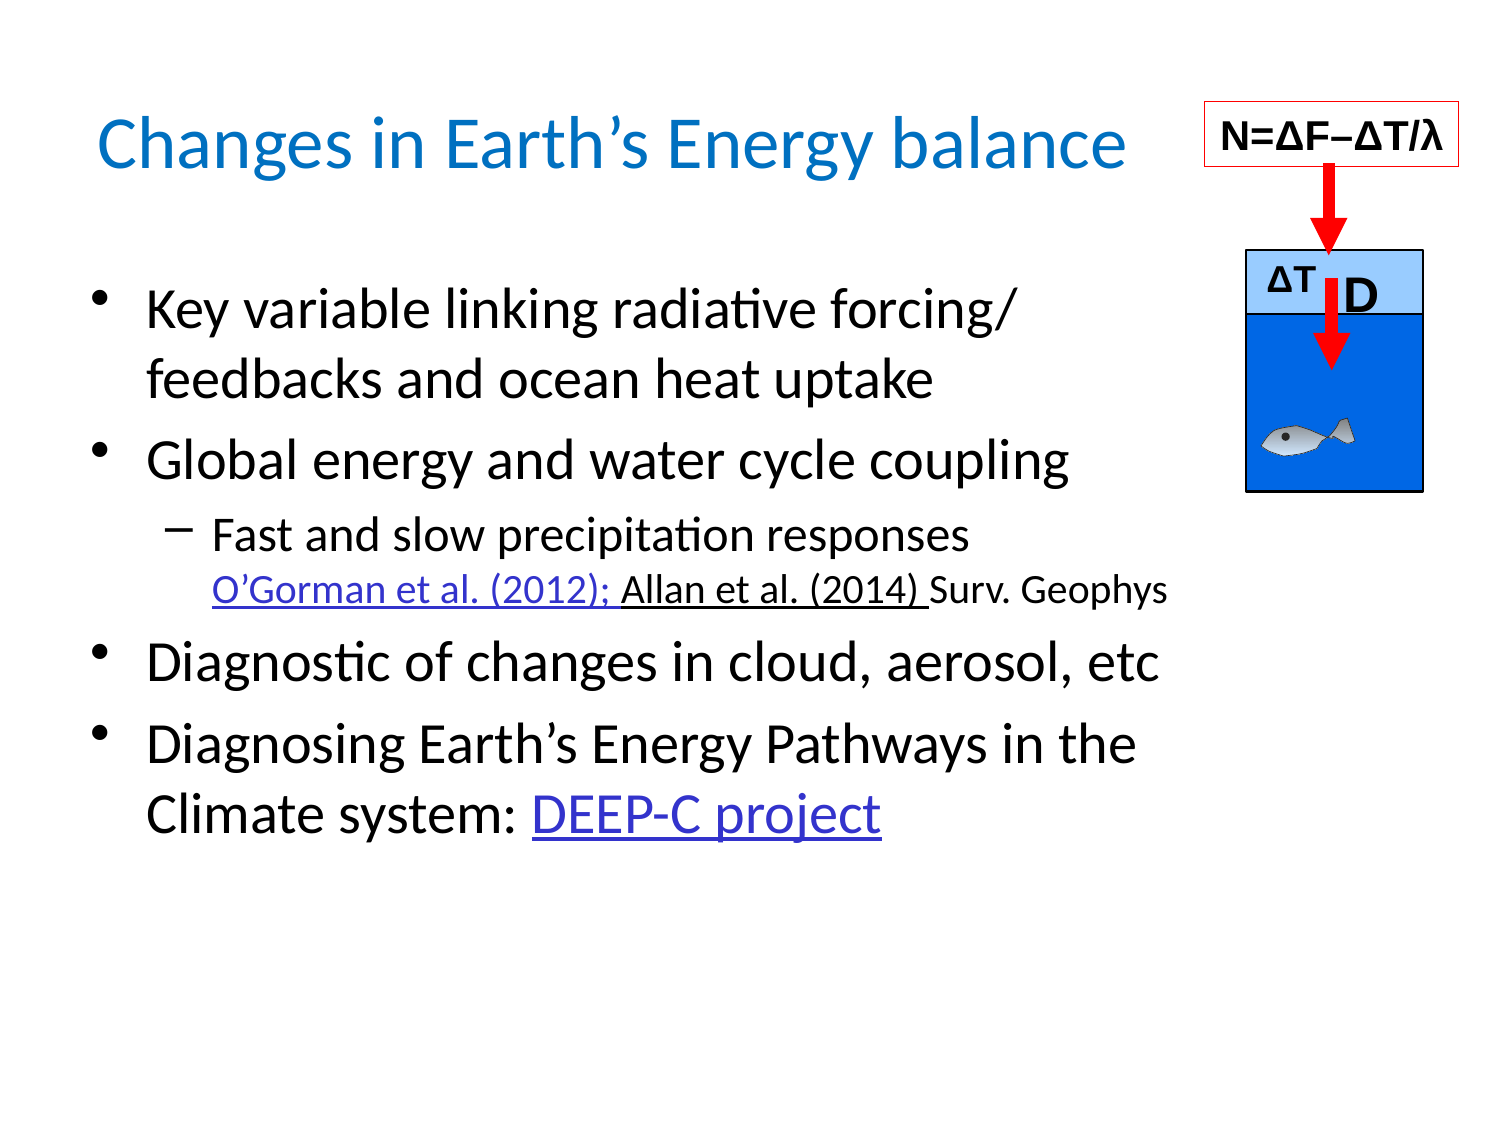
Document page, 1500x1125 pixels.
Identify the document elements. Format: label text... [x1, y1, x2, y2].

text_box [1334, 249, 1424, 314]
text_box [1246, 249, 1316, 314]
text_box [1281, 432, 1290, 441]
text_box D [1332, 255, 1406, 330]
title Changes in Earth’s Energy balance [75, 45, 1152, 233]
text_box [1261, 417, 1356, 457]
text_box D [1316, 308, 1327, 330]
text_box [1246, 314, 1424, 492]
list Key variable linking radiative forcing/ feedbacks and ocean heat uptake Global energy and water cycle coupling Fast and slow precipitation responses O’Gorman et al. (2012); Allan et al. (2014) Surv. Geophys Diagnostic of changes in cloud, aerosol, etc Diagnosing Earth’s Energy Pathways in the Climate system: DEEP-C project [75, 262, 1199, 1005]
text_box N=ΔF–ΔT/λ [1204, 101, 1459, 167]
text_box ΔT [1251, 247, 1332, 308]
